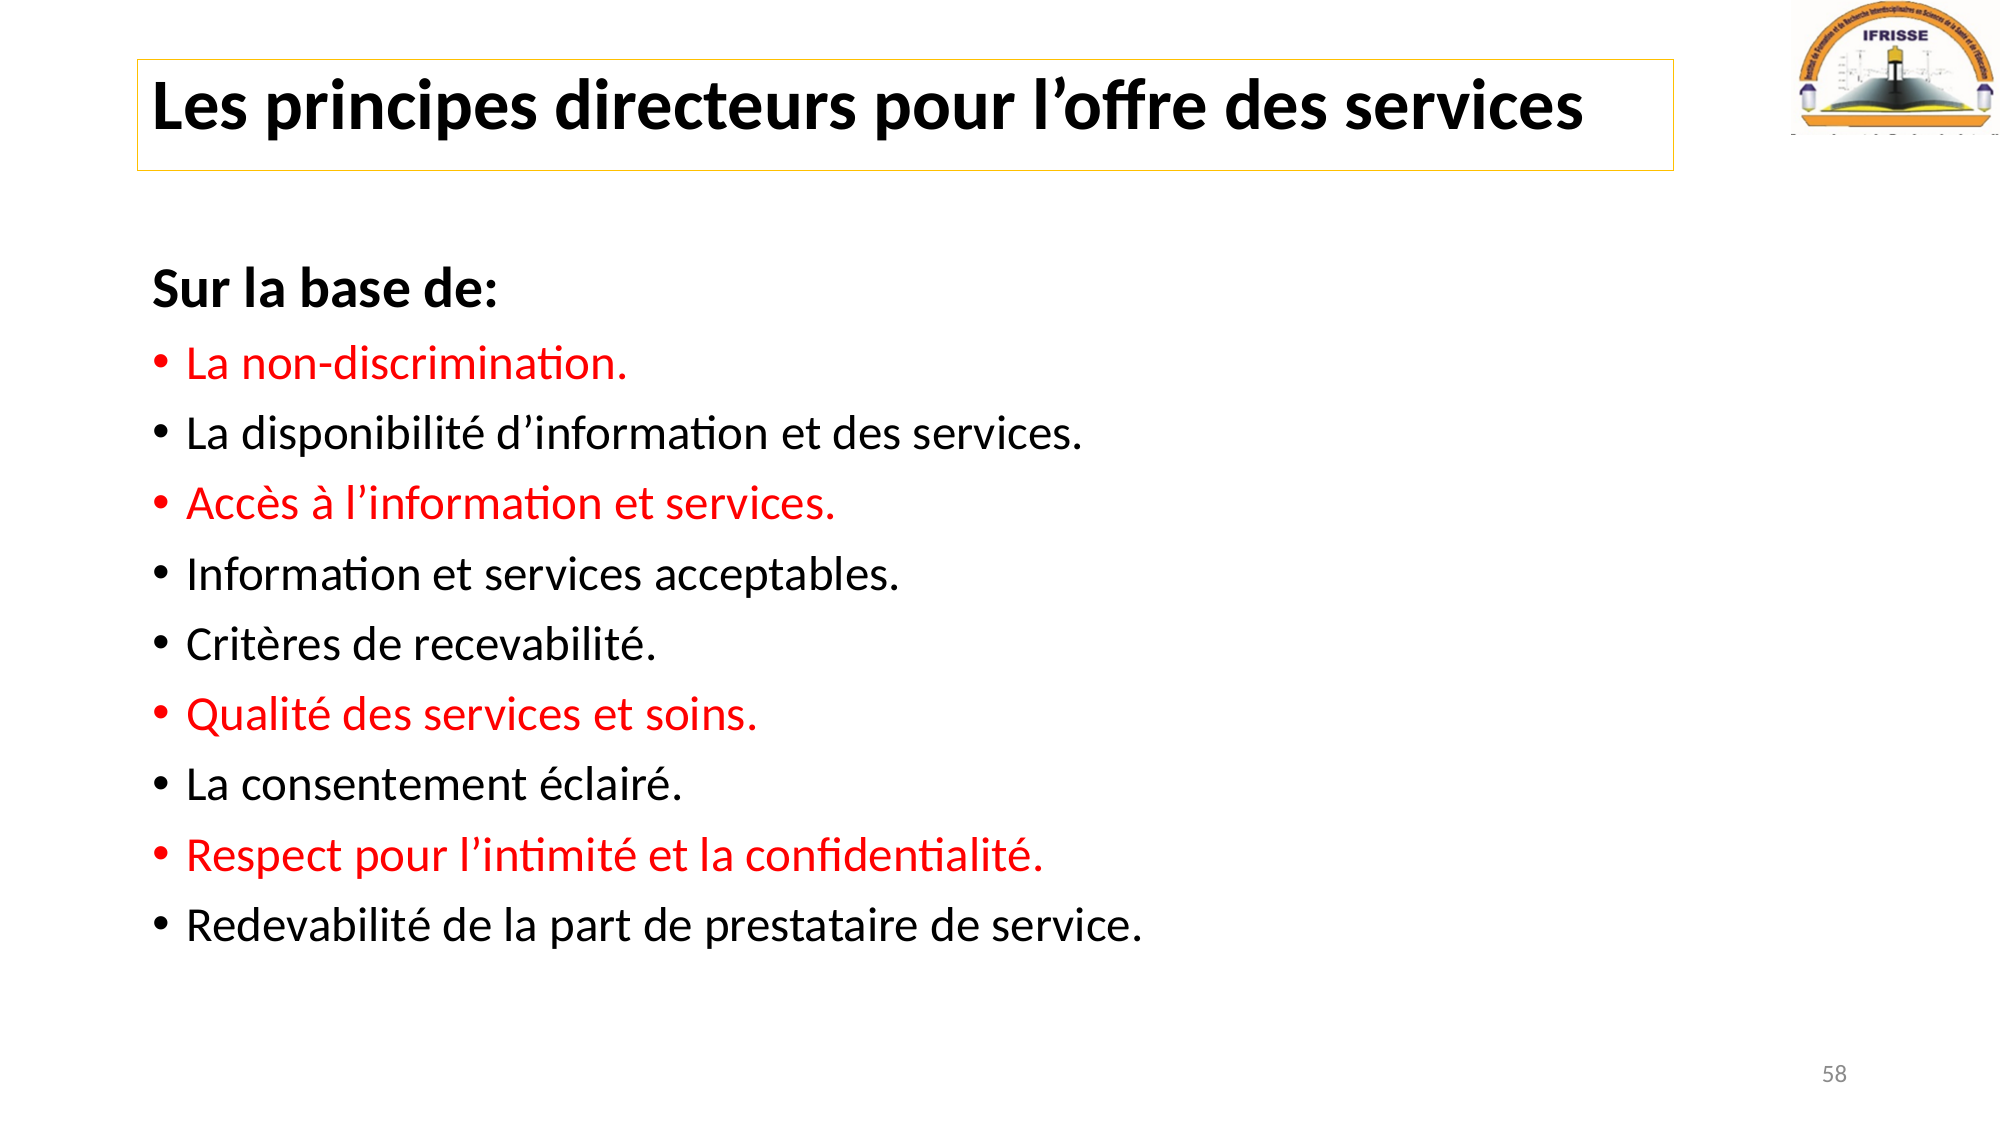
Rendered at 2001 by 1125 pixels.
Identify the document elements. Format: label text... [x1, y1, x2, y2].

picture [1791, 0, 2000, 135]
slide_number 58 [1412, 1042, 1863, 1103]
list Sur la base de: La non-discrimination. La disponibilité d’information et des services. Accès à l’information et services. Information et services acceptables. Critères de recevabilité. Qualité des services et soins. La consentement éclairé. Respect pour l’intimité et la confidentialité. Redevabilité de la part de prestataire de service. [137, 250, 1863, 964]
title Les principes directeurs pour l’offre des services [137, 59, 1674, 171]
